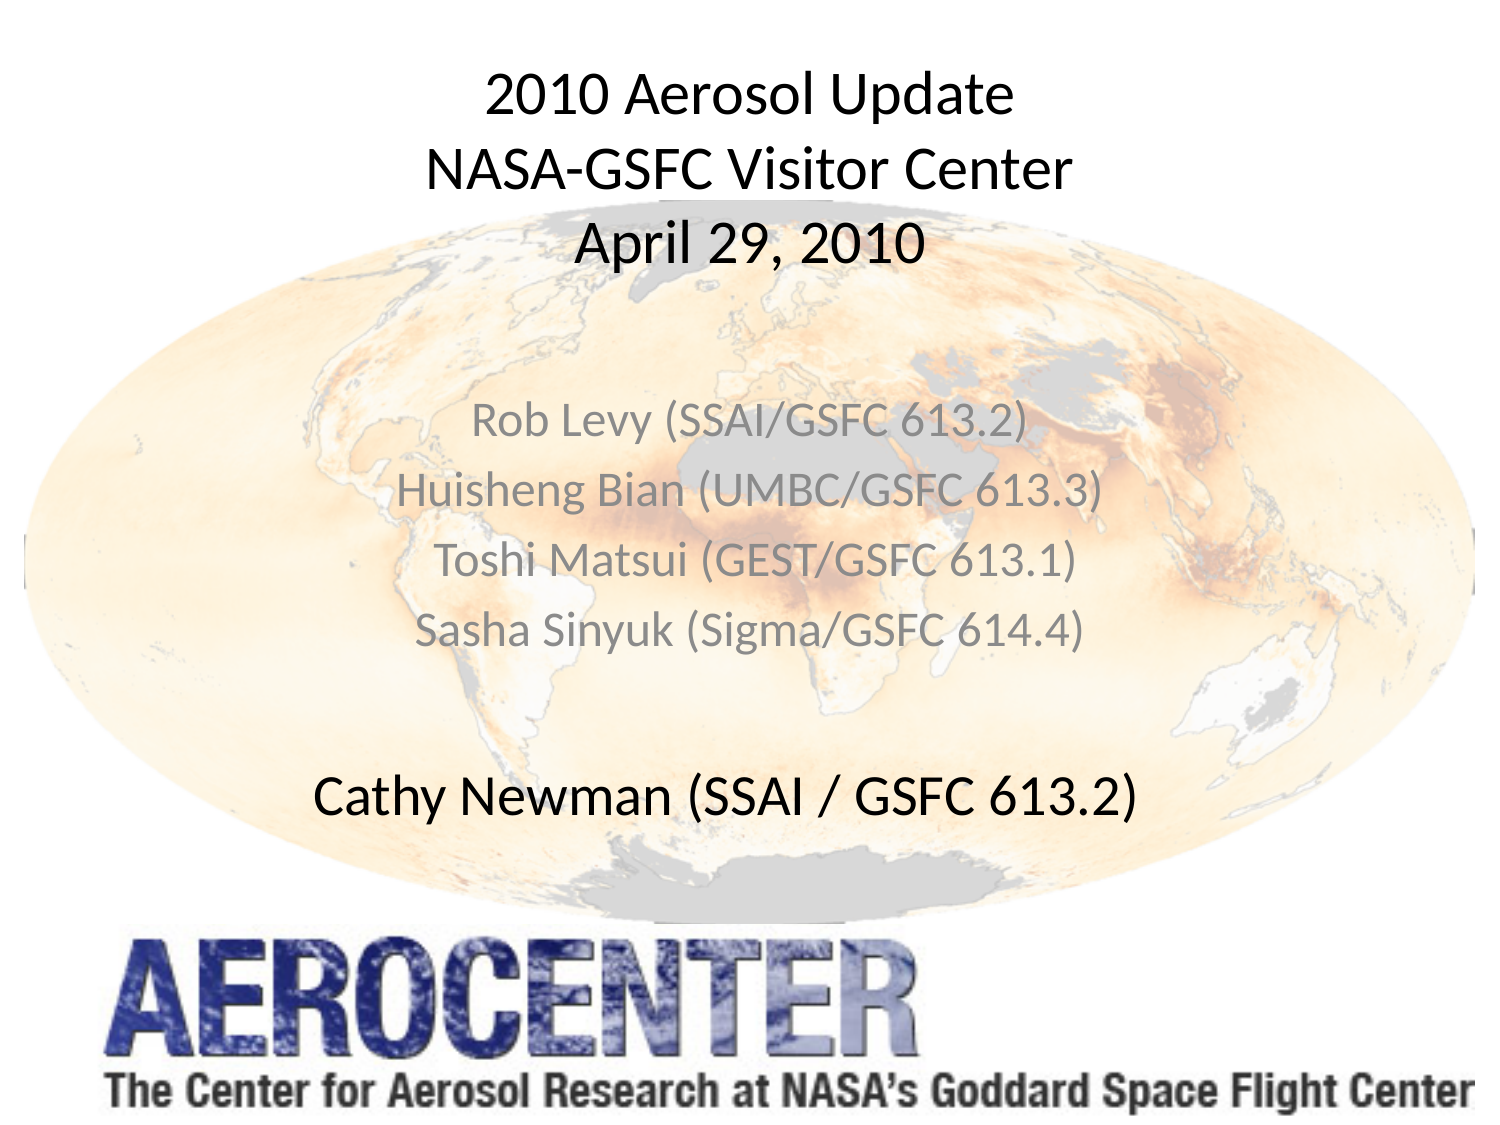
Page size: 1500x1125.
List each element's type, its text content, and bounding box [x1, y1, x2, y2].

picture [24, 199, 1476, 1124]
title 2010 Aerosol Update NASA-GSFC Visitor Center April 29, 2010 [112, 43, 1388, 198]
